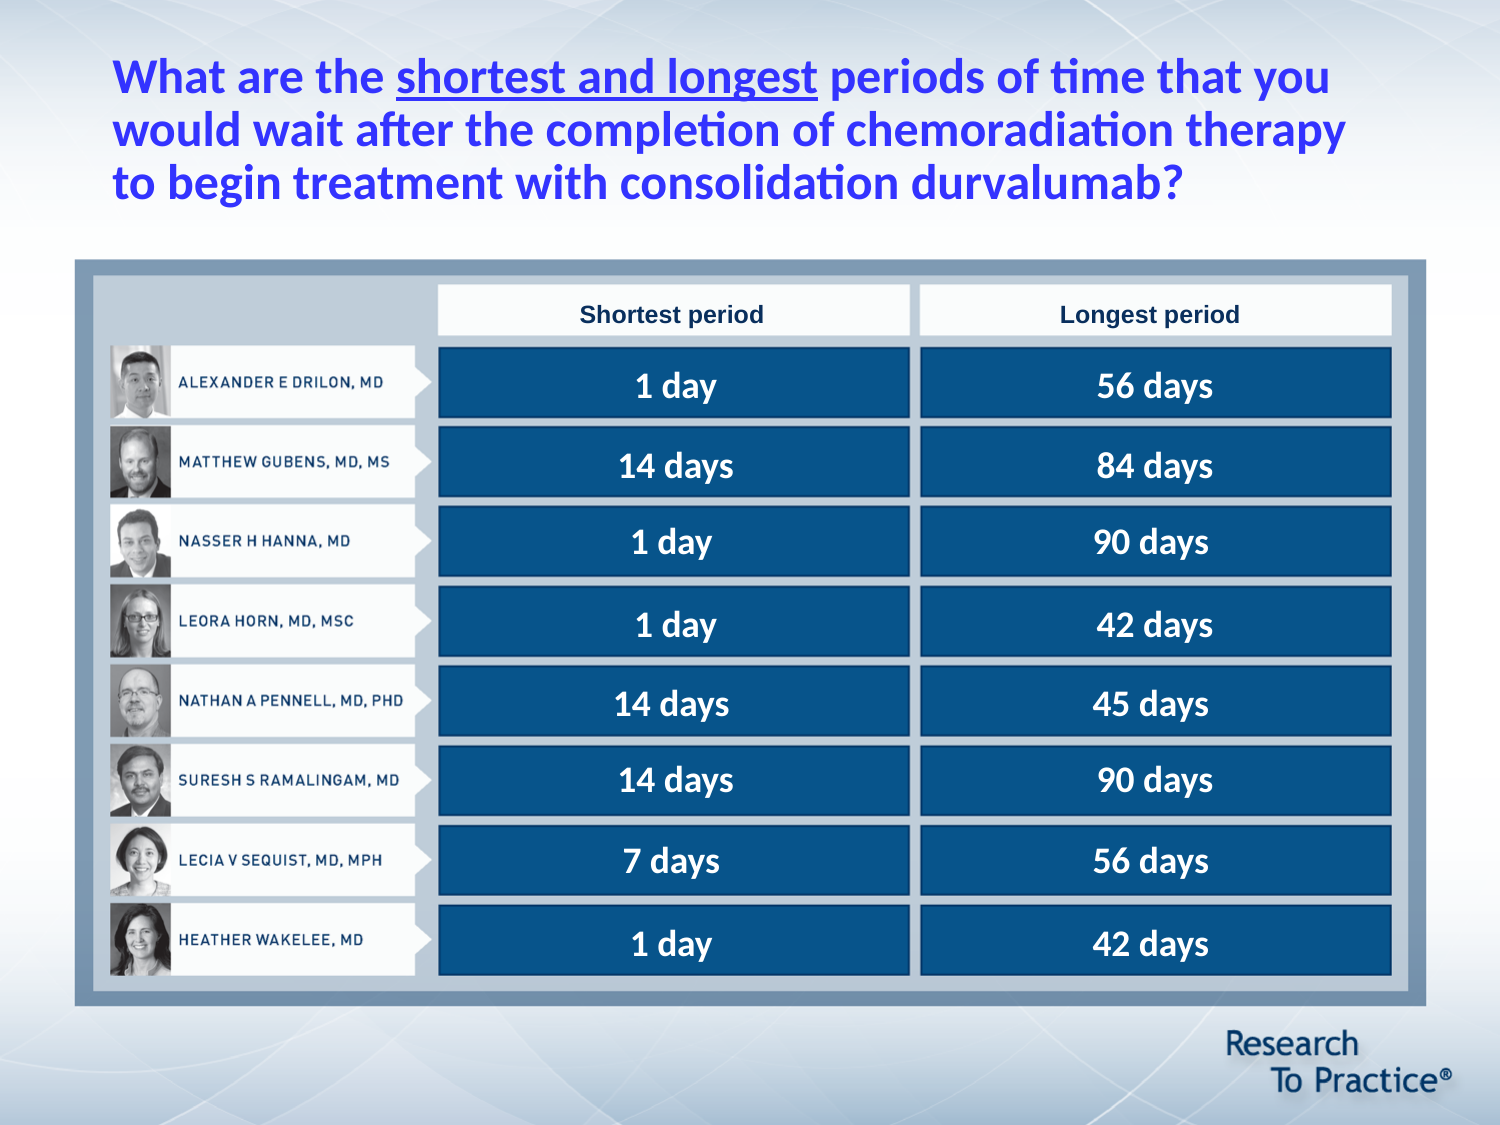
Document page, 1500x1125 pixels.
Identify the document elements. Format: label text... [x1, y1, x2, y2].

list 14 days [442, 426, 909, 498]
list 84 days [922, 426, 1389, 498]
list 14 days [442, 664, 909, 736]
list 56 days [922, 822, 1389, 894]
list 42 days [922, 904, 1389, 977]
list Shortest period [442, 289, 909, 335]
list 1 day [442, 503, 909, 575]
list 1 day [442, 904, 909, 977]
list 42 days [922, 585, 1389, 658]
title What are the shortest and longest periods of time that you would wait after the completion of chemoradiation therapy to begin treatment with consolidation durvalumab? [111, 36, 1387, 225]
list Longest period [920, 289, 1387, 335]
list 90 days [922, 740, 1389, 813]
list 7 days [442, 822, 909, 894]
picture [0, 0, 1500, 1125]
list 90 days [922, 503, 1389, 575]
list 56 days [922, 346, 1389, 418]
list 45 days [922, 664, 1389, 736]
list 1 day [442, 346, 909, 418]
list 14 days [442, 740, 909, 813]
list 1 day [442, 585, 909, 658]
